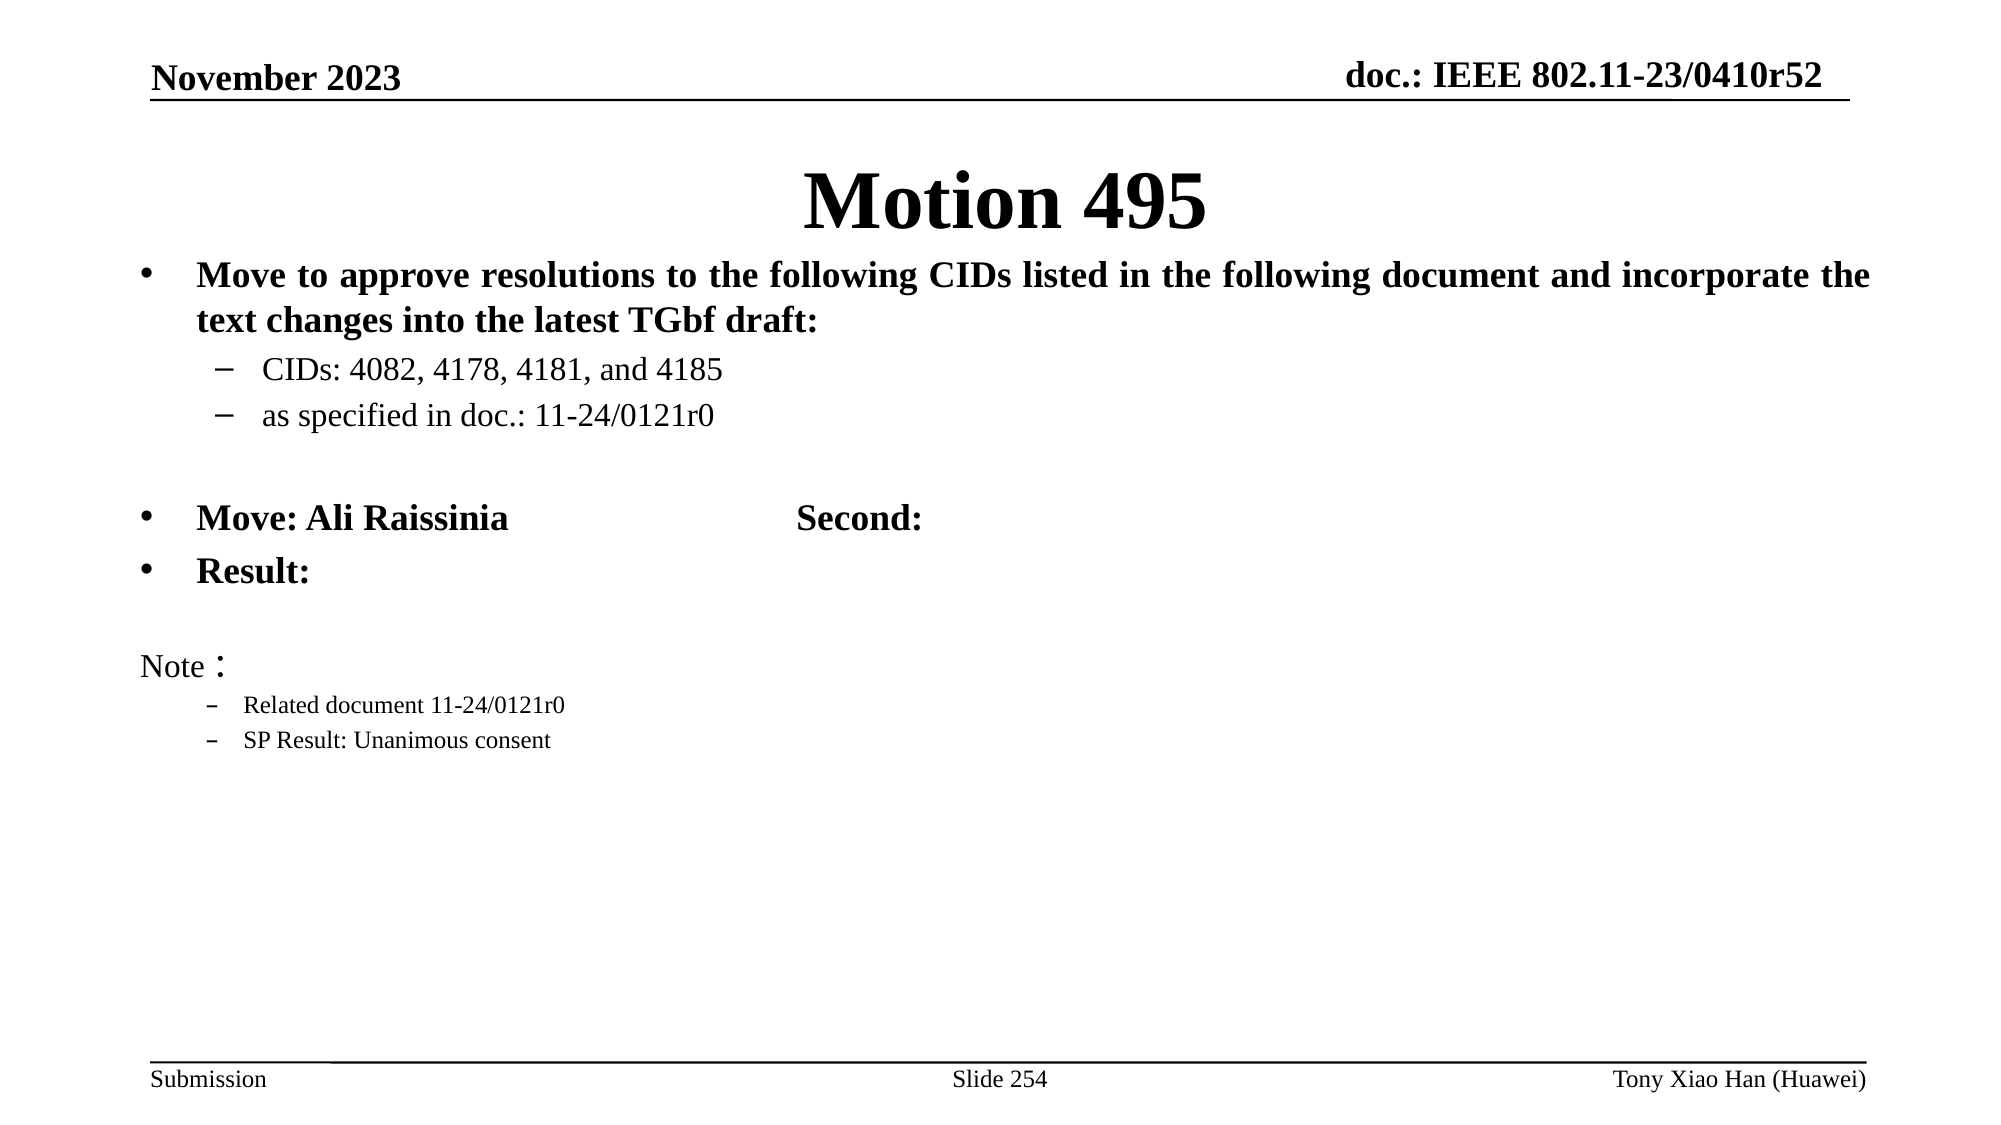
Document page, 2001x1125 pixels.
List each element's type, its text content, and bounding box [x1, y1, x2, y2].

text_box Motion 495 [368, 137, 1644, 212]
text_box Move to approve resolutions to the following CIDs listed in the following document and incorporate the text changes into the latest TGbf draft: CIDs: 4082, 4178, 4181, and 4185 as specified in doc.: 11-24/0121r0 Move: Ali Raissinia Second: Result: Note： Related document 11-24/0121r0 SP Result: Unanimous consent [125, 212, 1888, 988]
